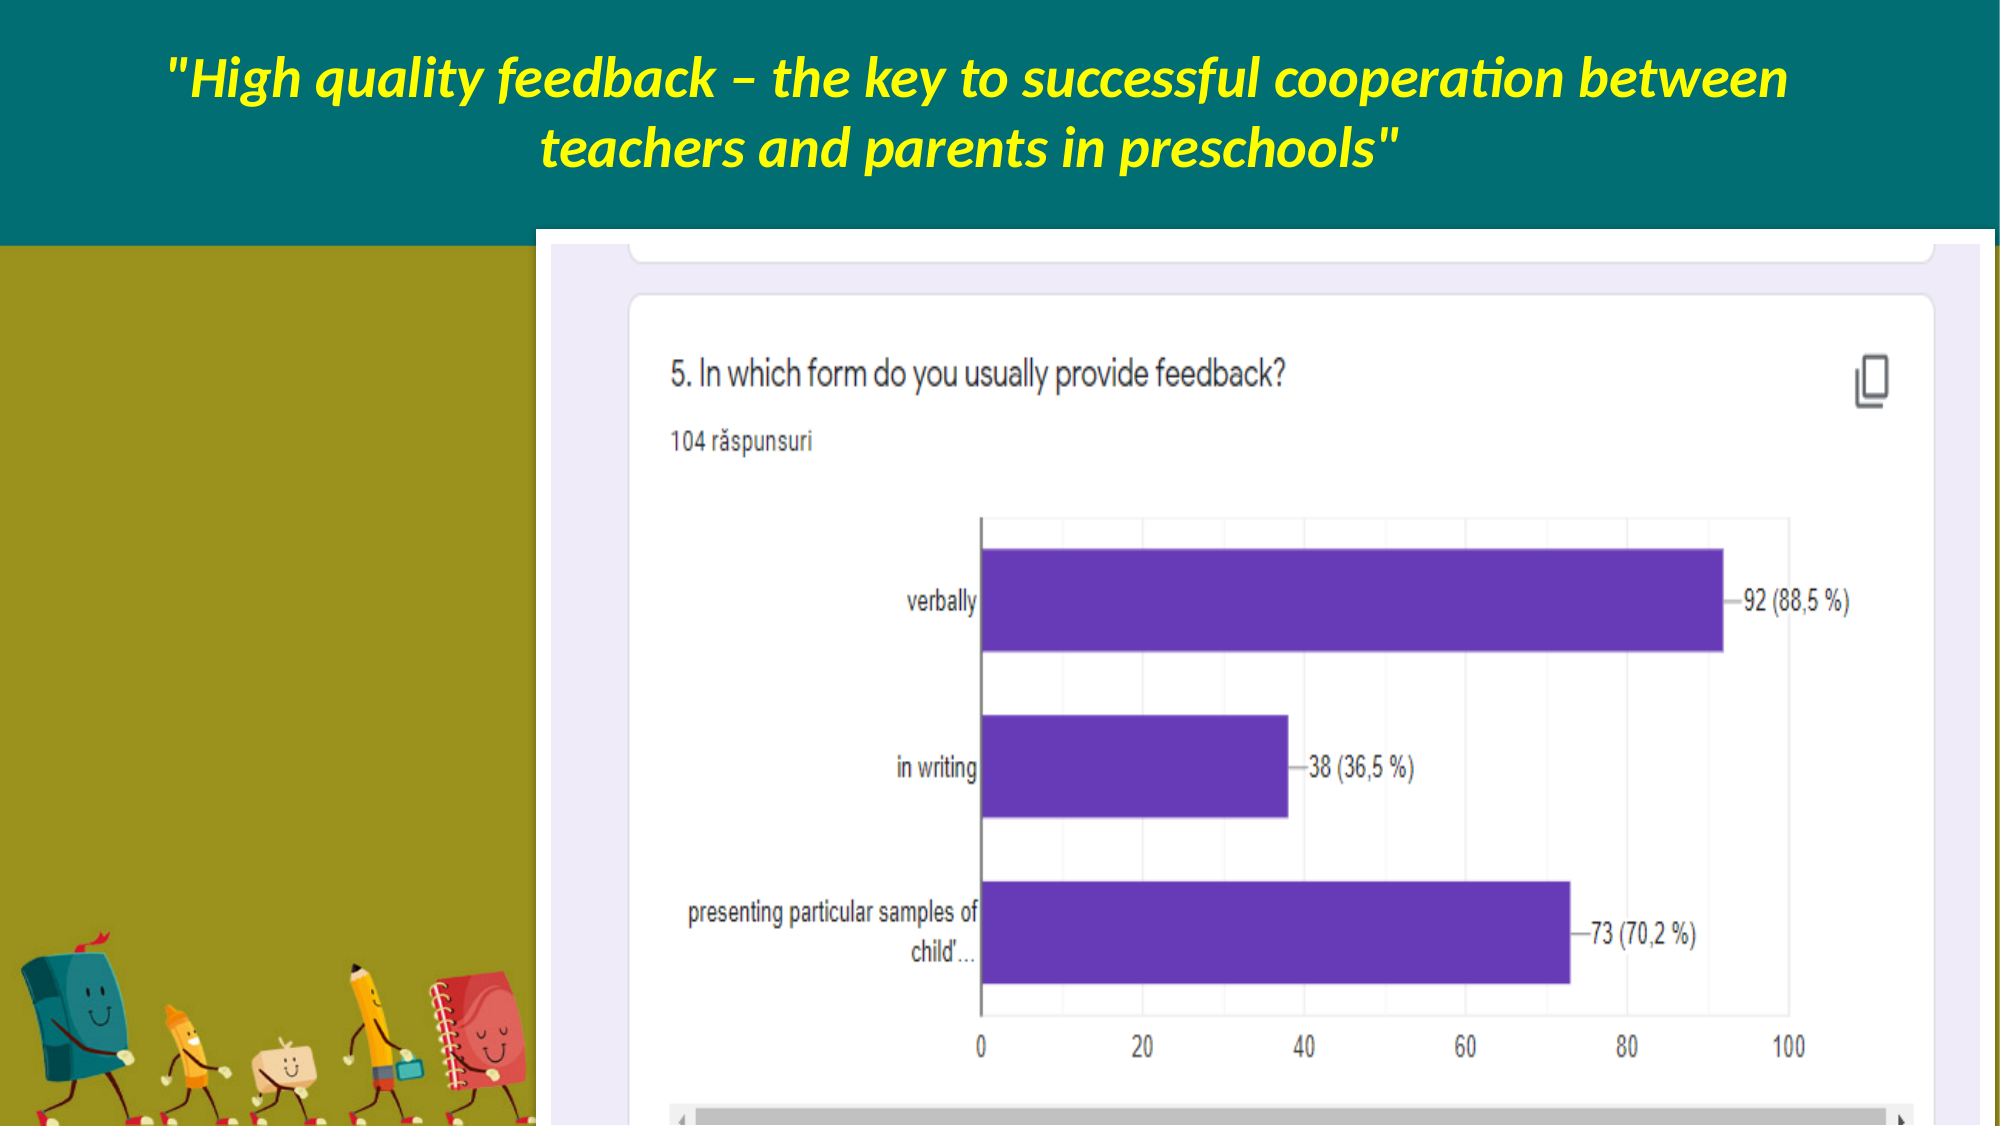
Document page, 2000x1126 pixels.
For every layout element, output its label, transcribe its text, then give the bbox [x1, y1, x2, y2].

picture [550, 243, 1981, 1126]
title "High quality feedback – the key to successful cooperation between teachers and parents in preschools" [54, 19, 1900, 199]
picture [0, 0, 2000, 1126]
